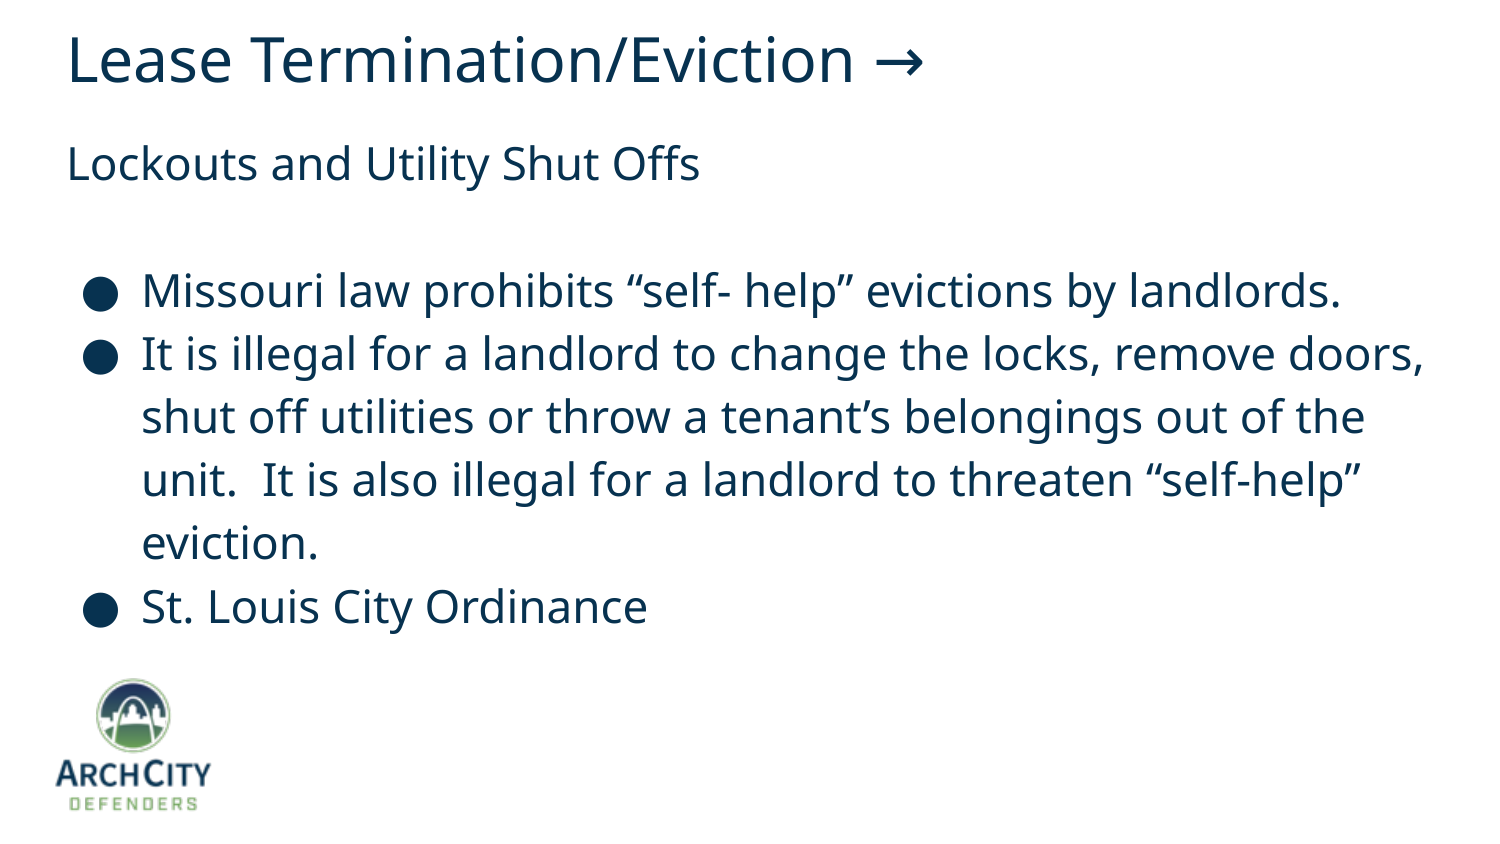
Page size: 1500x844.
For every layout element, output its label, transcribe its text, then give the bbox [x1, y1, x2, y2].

title Lease Termination/Eviction → Lockouts and Utility Shut Offs Missouri law prohibits “self- help” evictions by landlords. It is illegal for a landlord to change the locks, remove doors, shut off utilities or throw a tenant’s belongings out of the unit. It is also illegal for a landlord to threaten “self-help” eviction. St. Louis City Ordinance [51, 152, 1449, 648]
picture [50, 676, 216, 815]
